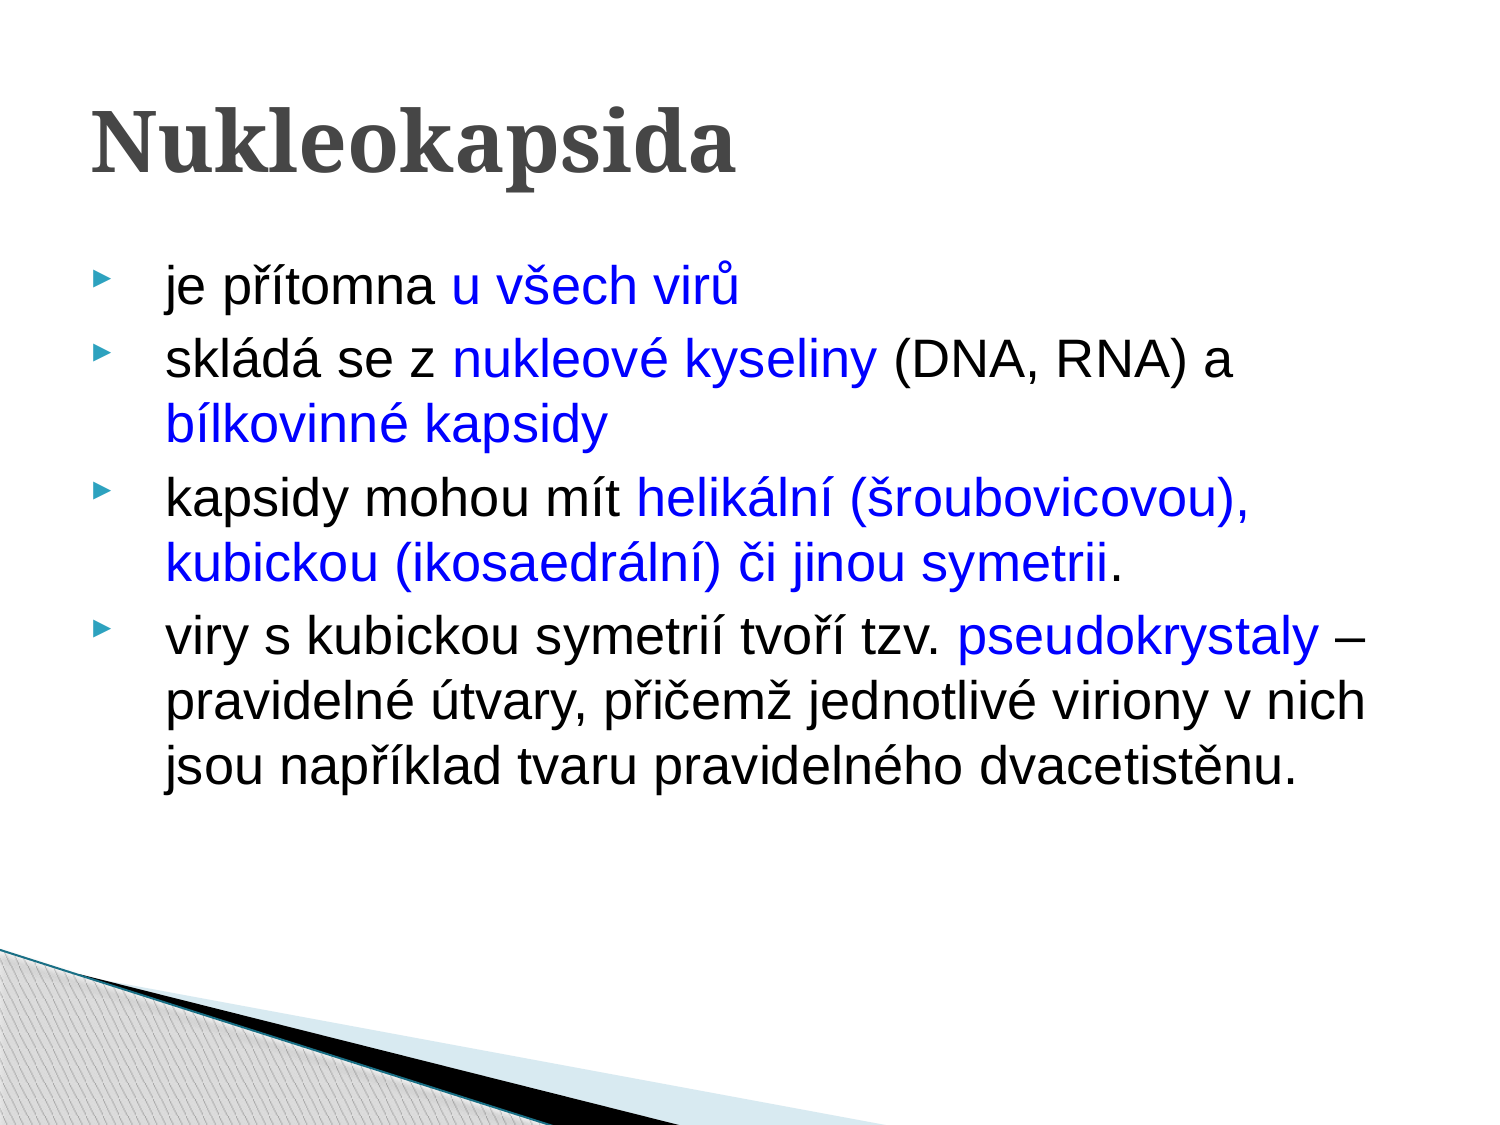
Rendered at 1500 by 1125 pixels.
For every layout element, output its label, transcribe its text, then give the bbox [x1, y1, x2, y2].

list je přítomna u všech virů skládá se z nukleové kyseliny (DNA, RNA) a bílkovinné kapsidy kapsidy mohou mít helikální (šroubovicovou), kubickou (ikosaedrální) či jinou symetrii. viry s kubickou symetrií tvoří tzv. pseudokrystaly – pravidelné útvary, přičemž jednotlivé viriony v nich jsou například tvaru pravidelného dvacetistěnu. [74, 242, 1426, 986]
title Nukleokapsida [75, 45, 1425, 233]
